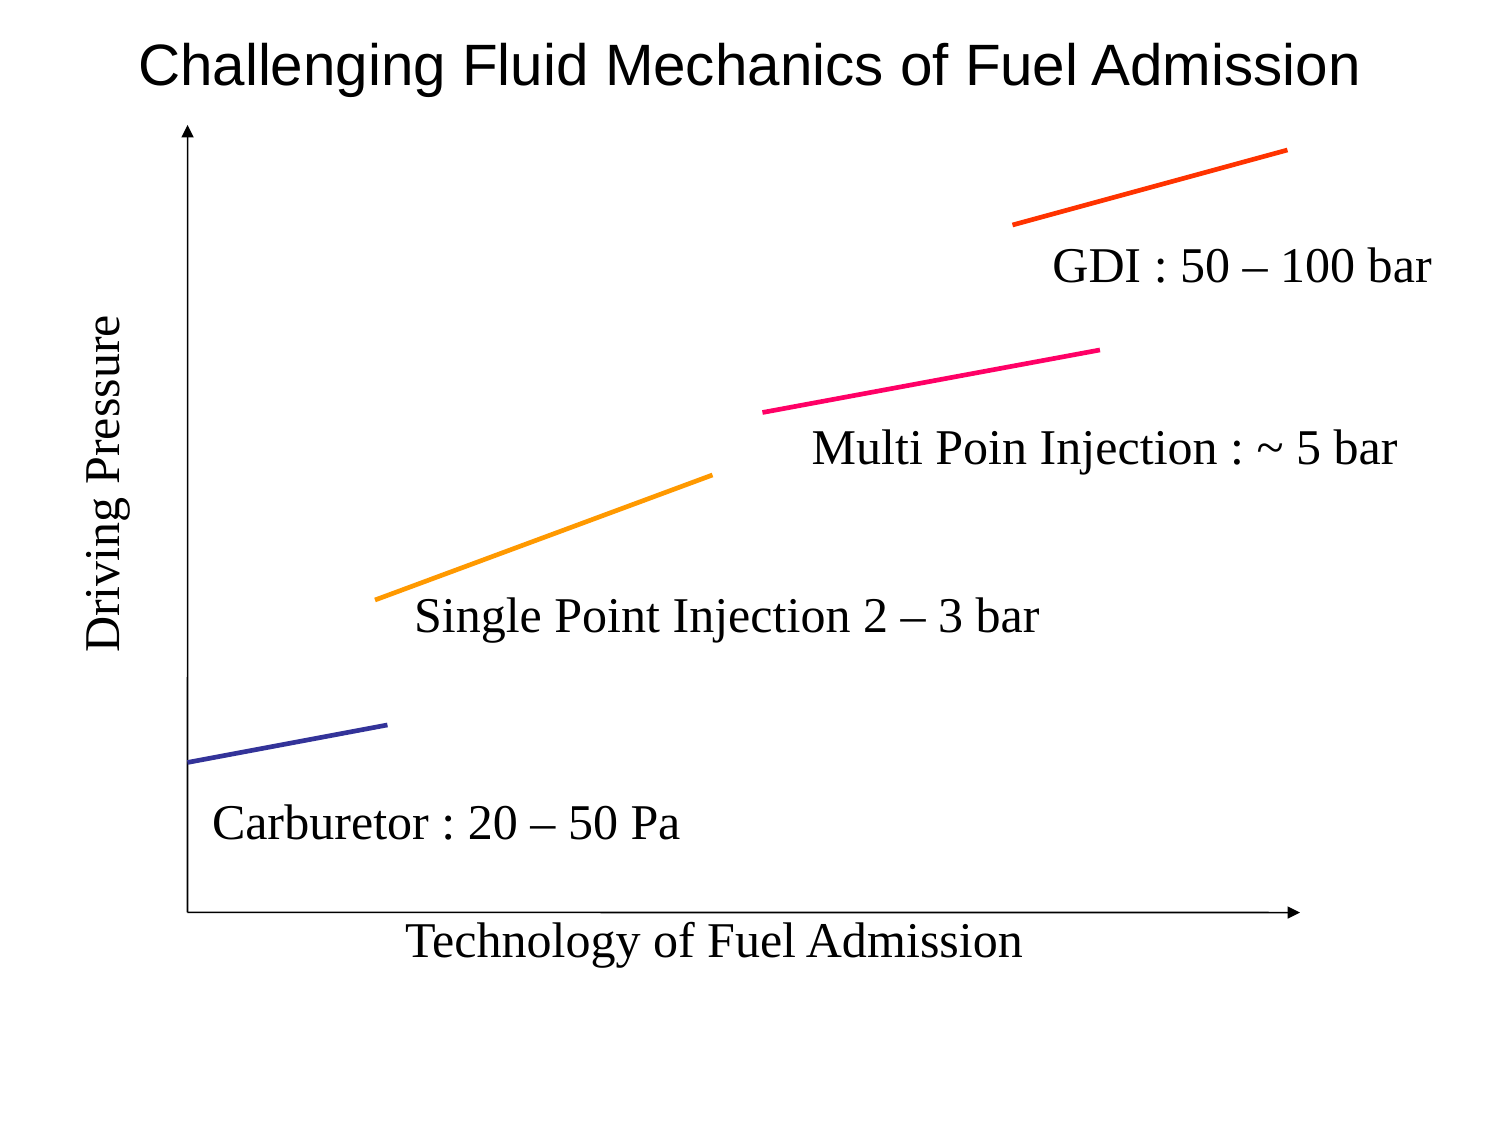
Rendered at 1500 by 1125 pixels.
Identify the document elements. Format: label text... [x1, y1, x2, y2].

title Challenging Fluid Mechanics of Fuel Admission [112, 12, 1388, 113]
text_box [181, 124, 194, 724]
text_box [1012, 149, 1448, 301]
text_box Driving Pressure [62, 300, 138, 668]
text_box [374, 474, 1068, 651]
text_box [1039, 906, 1300, 919]
text_box Technology of Fuel Admission [390, 899, 1039, 975]
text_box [762, 349, 1413, 482]
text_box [187, 724, 696, 857]
